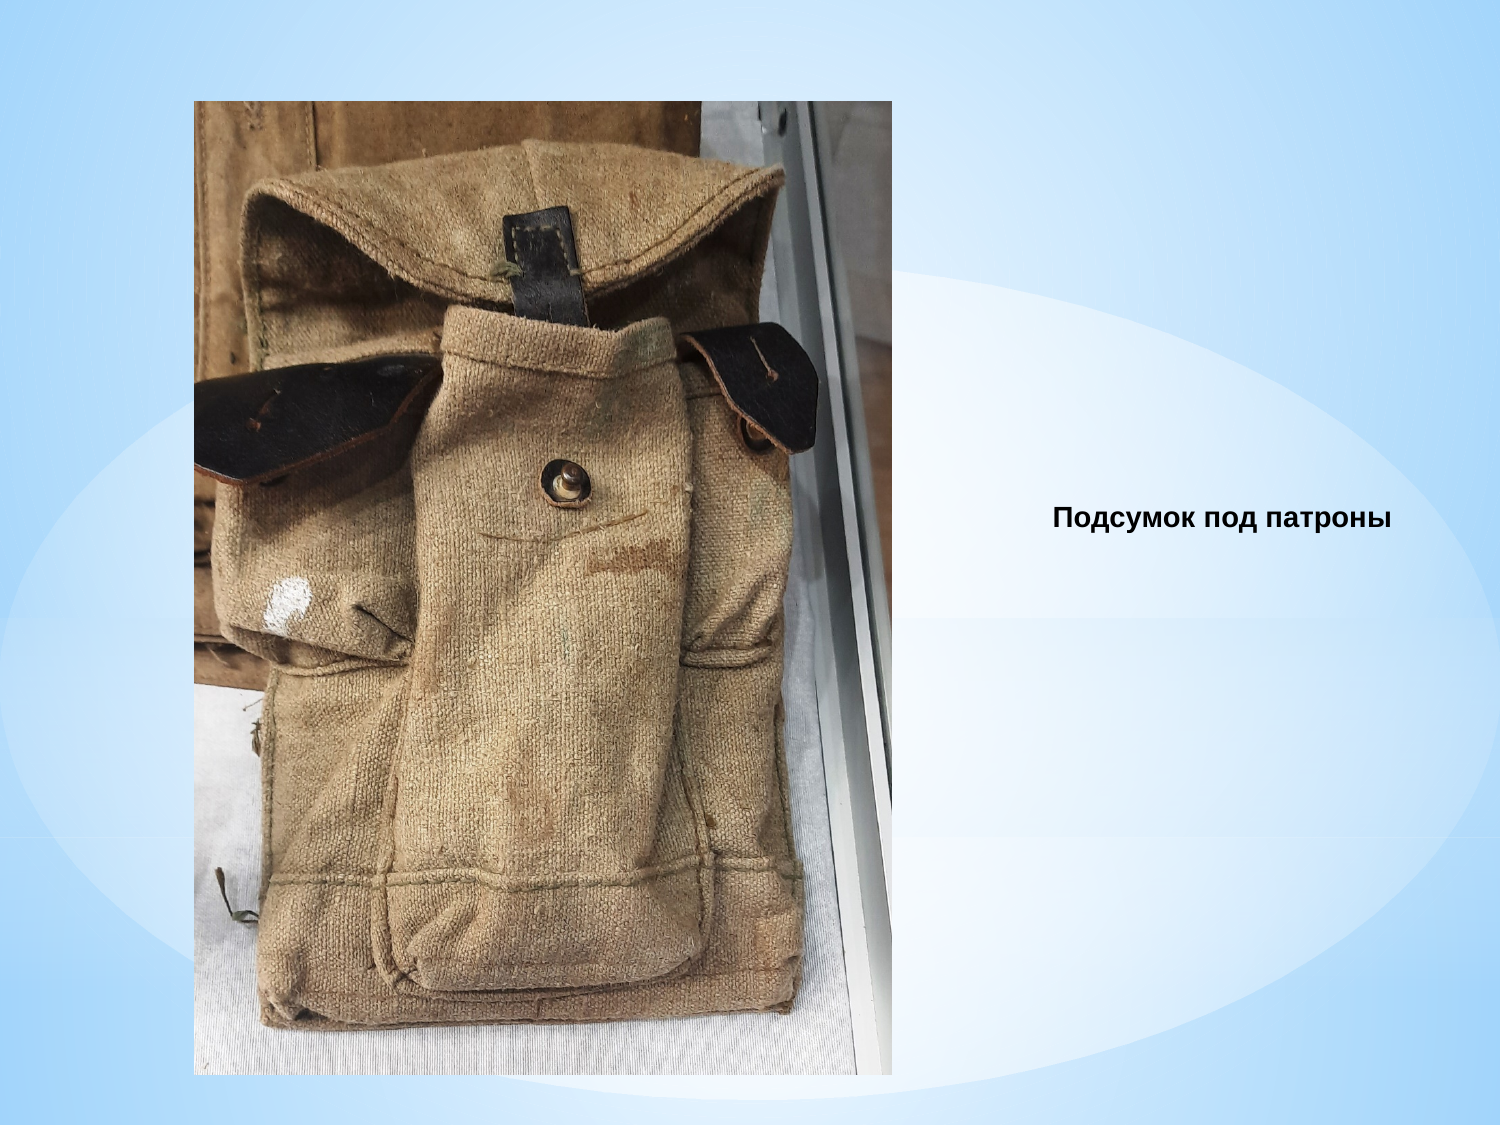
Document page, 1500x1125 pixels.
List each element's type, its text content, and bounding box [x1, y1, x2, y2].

list Подсумок под патроны [986, 397, 1459, 693]
picture [194, 101, 892, 1076]
